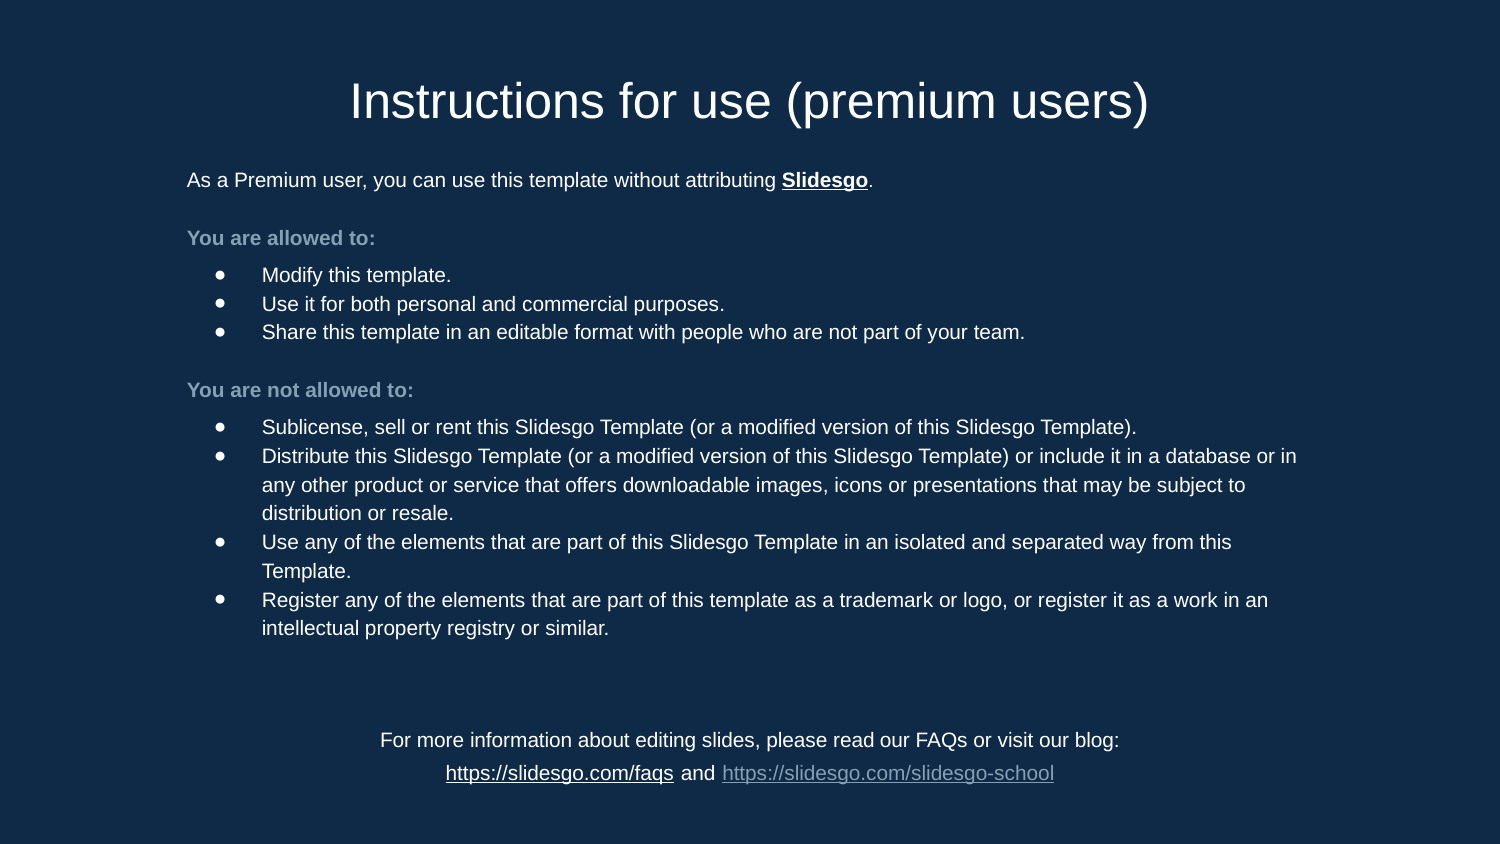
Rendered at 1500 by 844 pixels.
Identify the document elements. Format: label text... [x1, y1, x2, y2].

text_box Instructions for use (premium users) [171, 53, 1328, 133]
text_box As a Premium user, you can use this template without attributing Slidesgo. You are allowed to: Modify this template. Use it for both personal and commercial purposes. Share this template in an editable format with people who are not part of your team. You are not allowed to: Sublicense, sell or rent this Slidesgo Template (or a modified version of this Slidesgo Template). Distribute this Slidesgo Template (or a modified version of this Slidesgo Template) or include it in a database or in any other product or service that offers downloadable images, icons or presentations that may be subject to distribution or resale. Use any of the elements that are part of this Slidesgo Template in an isolated and separated way from this Template. Register any of the elements that are part of this template as a trademark or logo, or register it as a work in an intellectual property registry or similar. [171, 148, 1328, 707]
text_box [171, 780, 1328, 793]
text_box For more information about editing slides, please read our FAQs or visit our blog: https://slidesgo.com/faqs and https://slidesgo.com/slidesgo-school [171, 707, 1328, 780]
